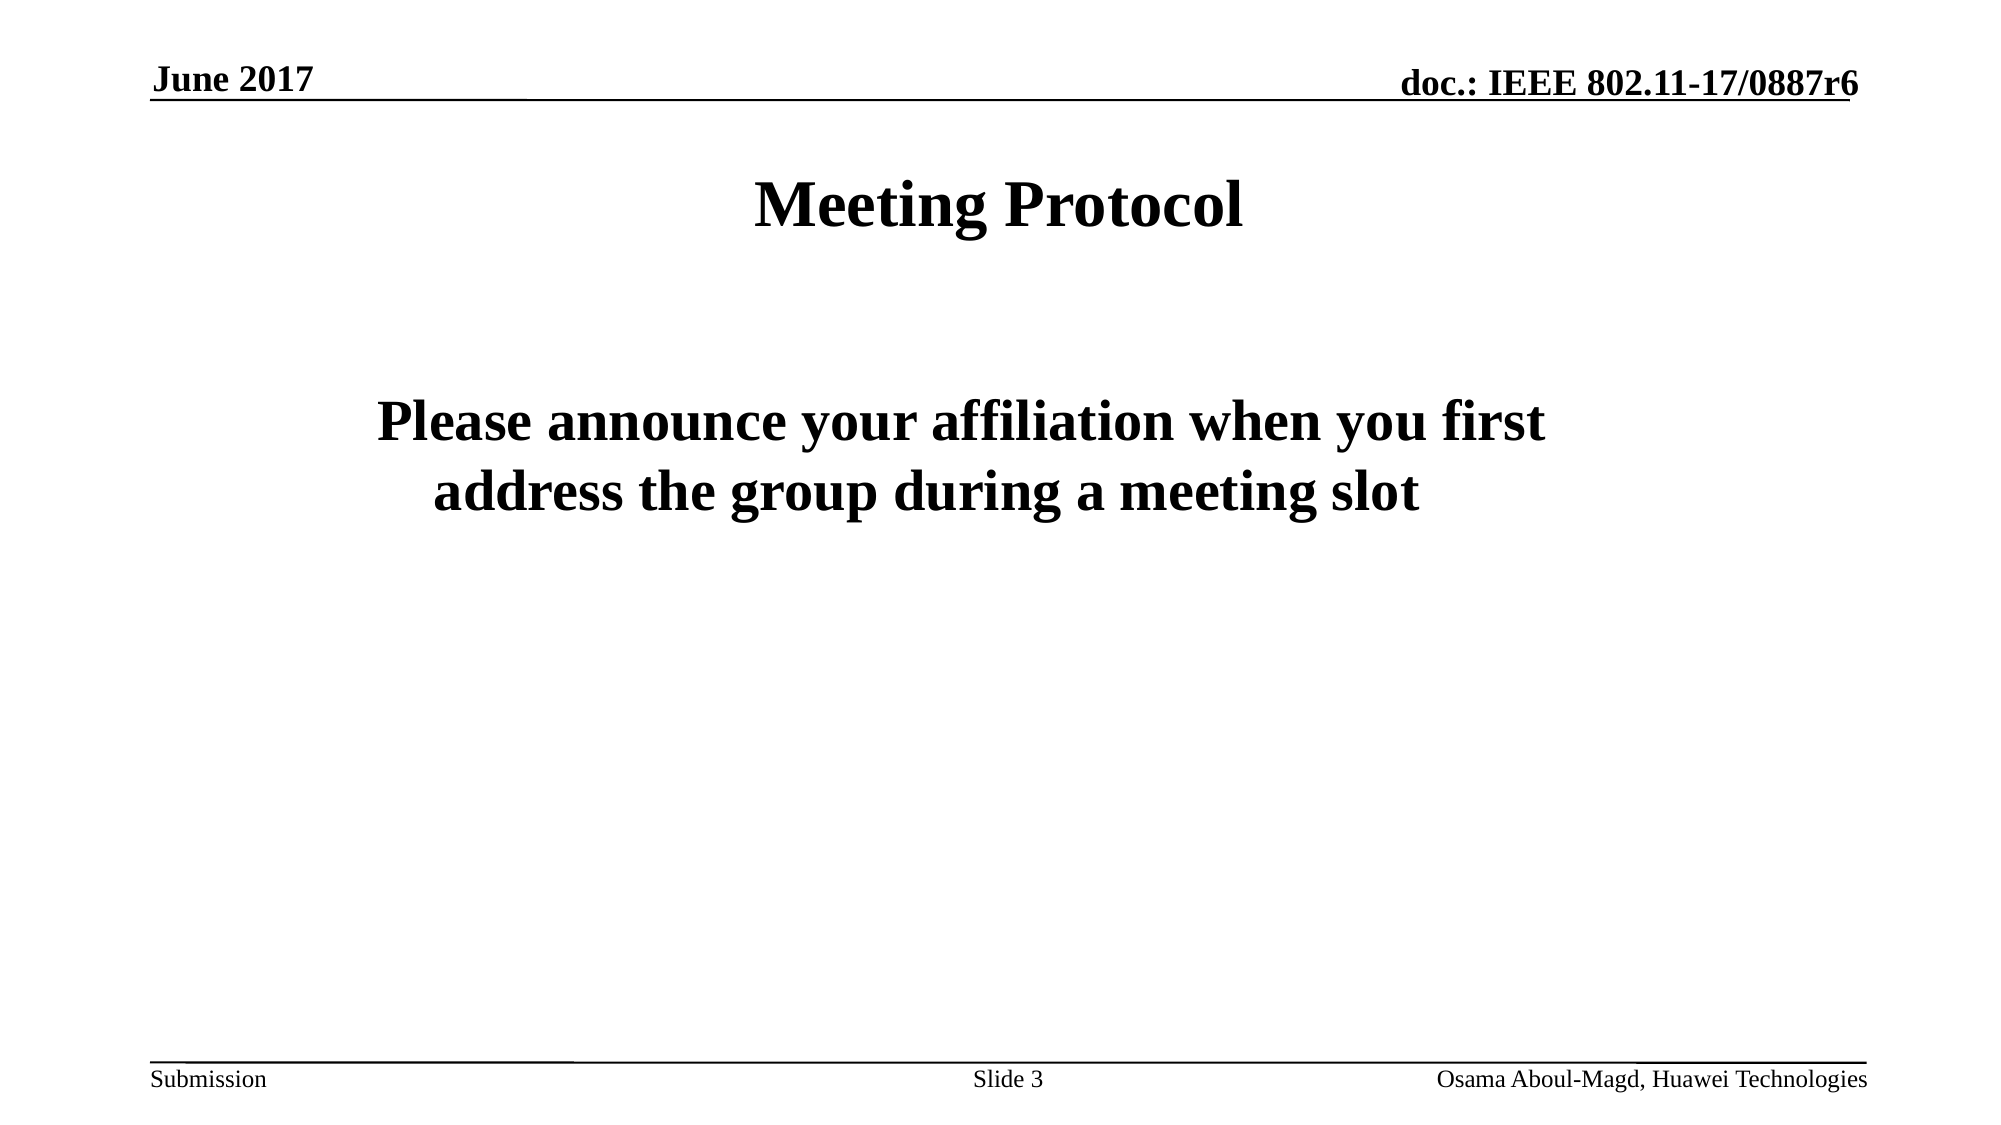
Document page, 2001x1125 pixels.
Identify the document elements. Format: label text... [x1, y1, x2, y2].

slide_number Slide 3 [950, 1061, 1067, 1123]
list Please announce your affiliation when you first address the group during a meeting slot [362, 374, 1638, 513]
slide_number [152, 54, 563, 100]
footer Osama Aboul-Magd, Huawei Technologies [1171, 1061, 1869, 1093]
title Meeting Protocol [149, 112, 1850, 288]
